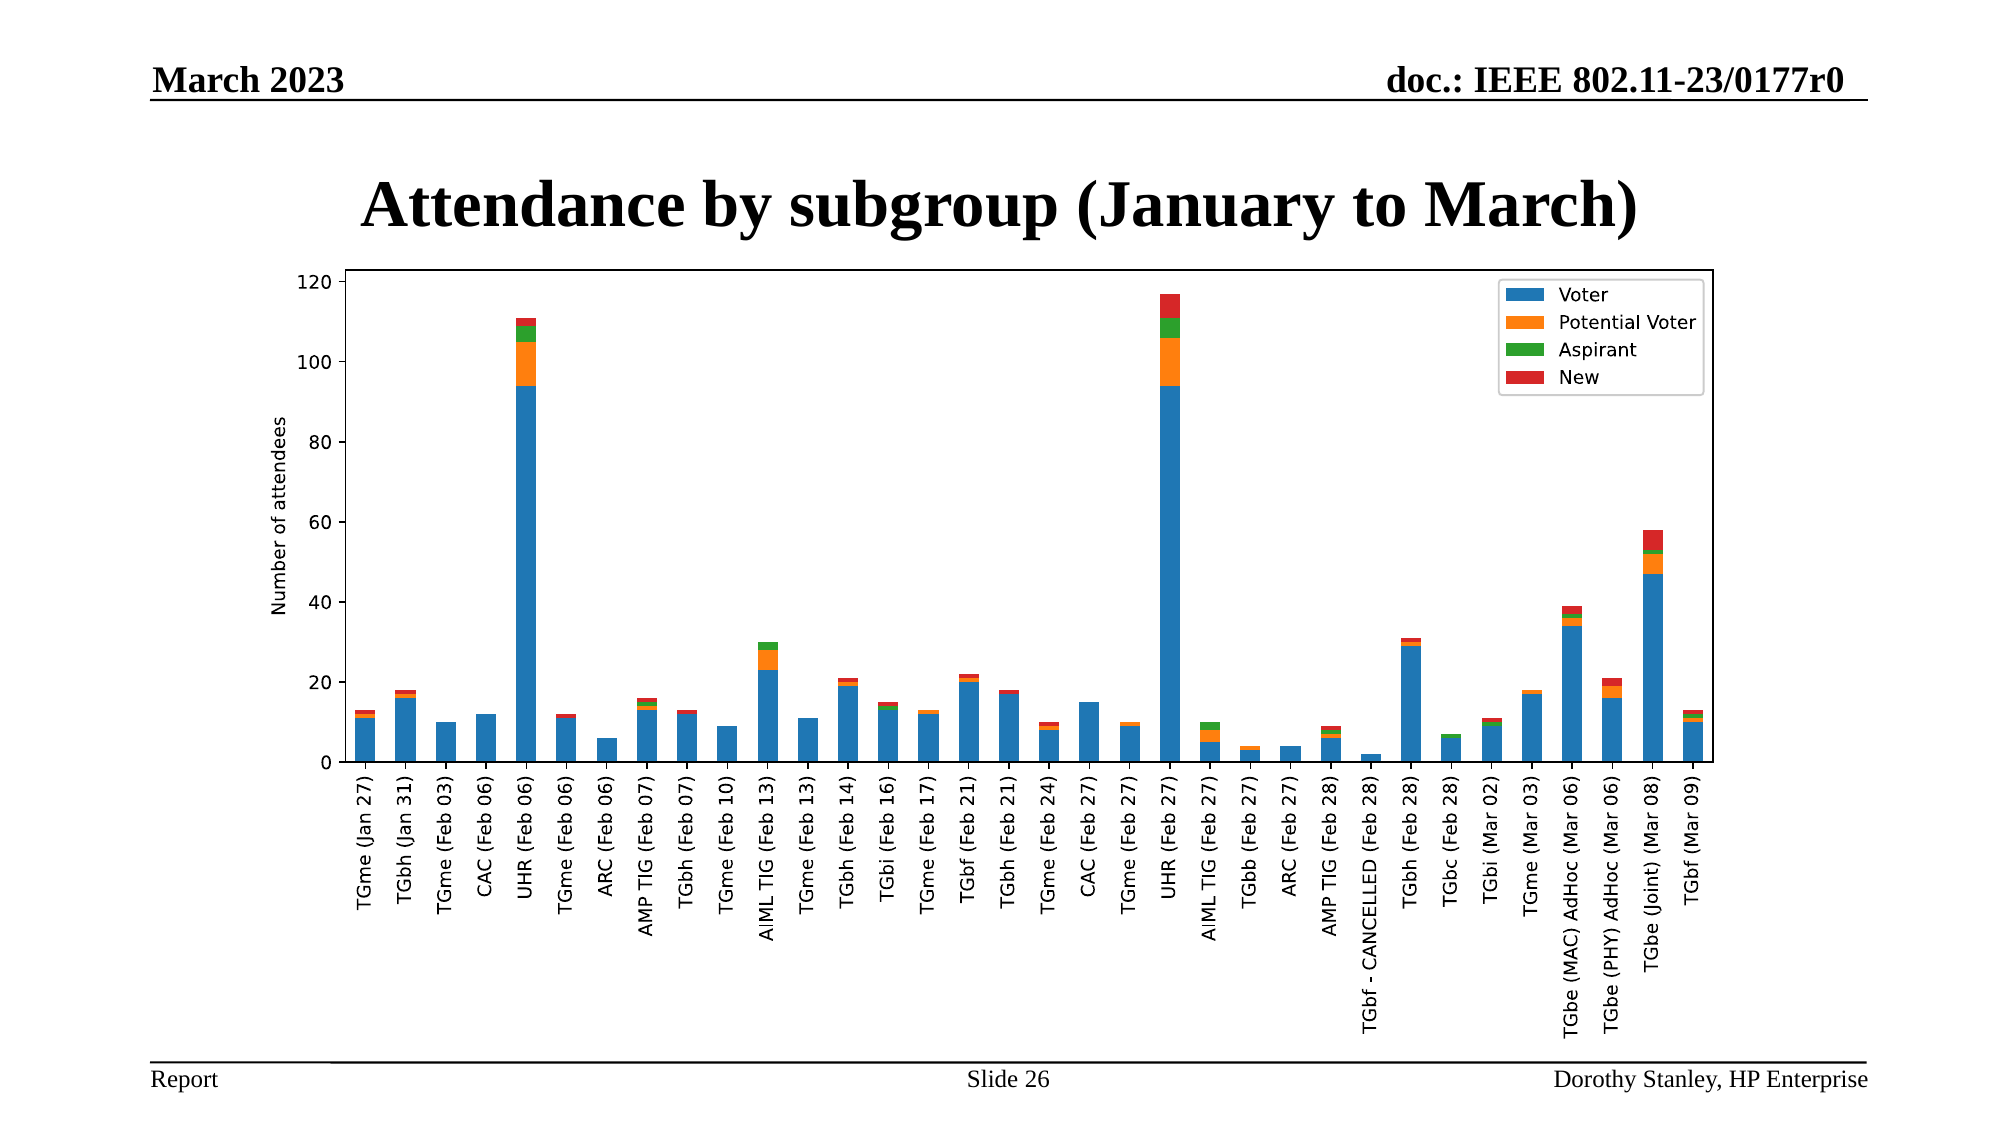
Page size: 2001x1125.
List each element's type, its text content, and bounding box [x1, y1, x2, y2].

footer Dorothy Stanley, HP Enterprise [1512, 1061, 1869, 1093]
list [249, 249, 1737, 1063]
title Attendance by subgroup (January to March) [150, 112, 1850, 288]
slide_number Slide 26 [964, 1071, 1053, 1093]
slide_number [152, 54, 406, 101]
